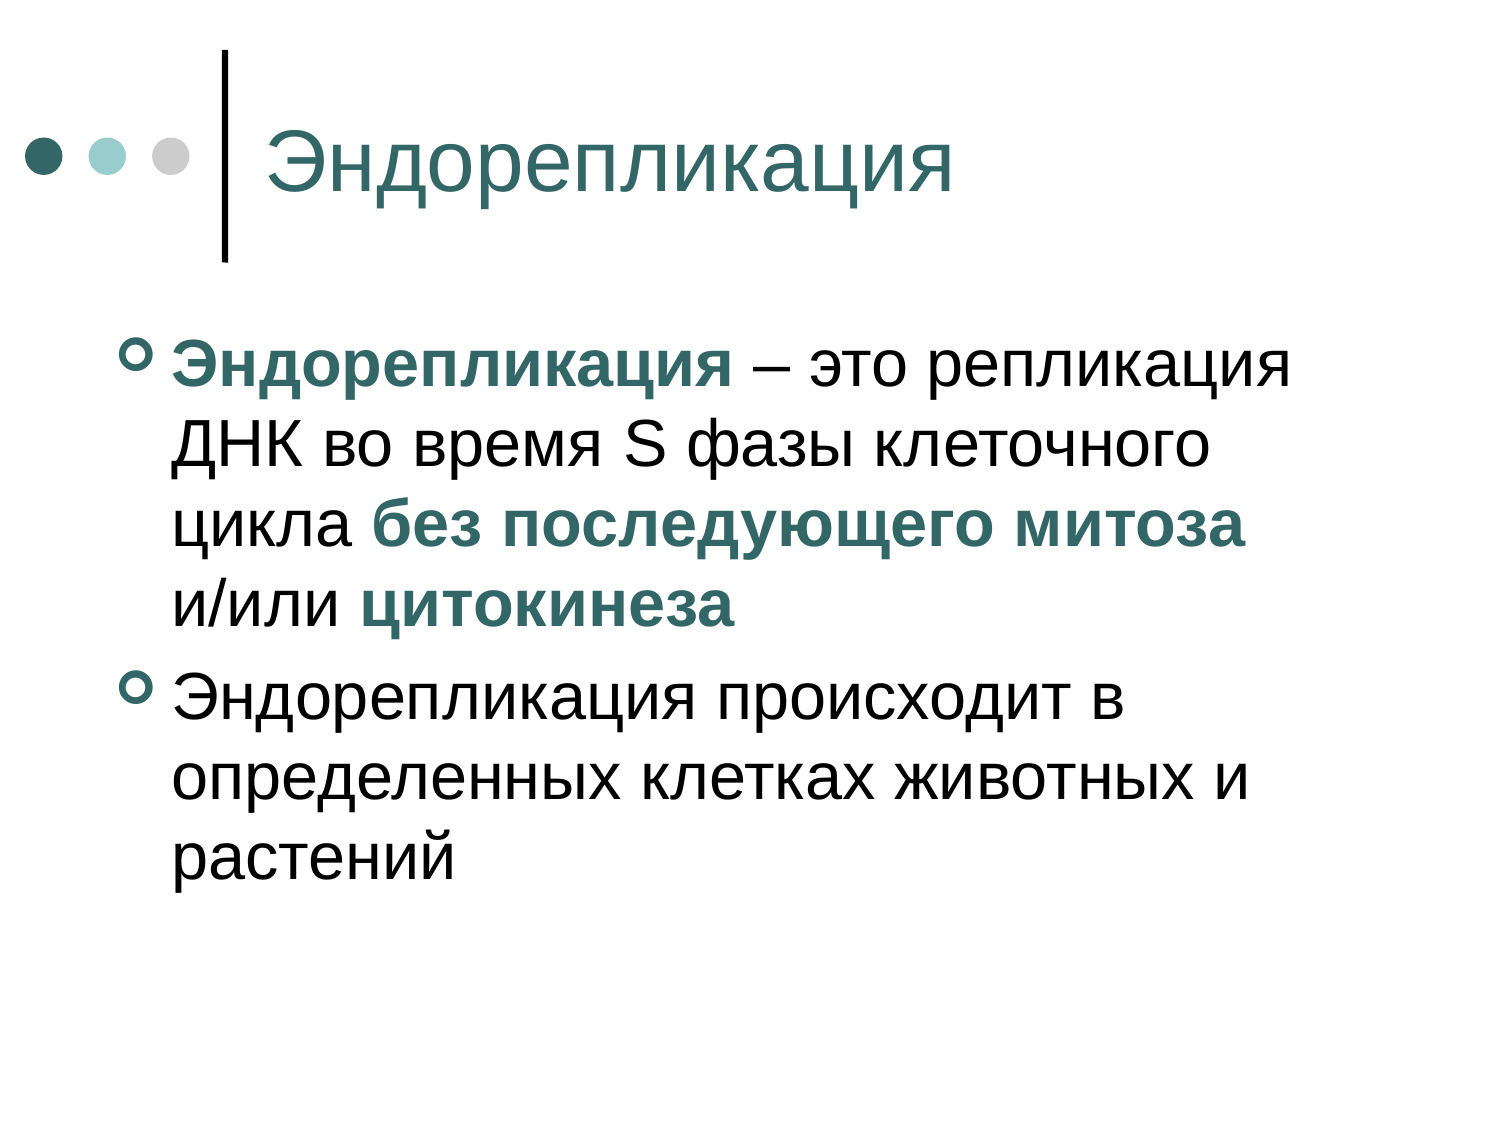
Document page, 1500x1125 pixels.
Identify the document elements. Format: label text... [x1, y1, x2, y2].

title Эндорепликация [249, 30, 1401, 282]
list Эндорепликация – это репликация ДНК во время S фазы клеточного цикла без последующего митоза и/или цитокинеза Эндорепликация происходит в определенных клетках животных и растений [100, 312, 1401, 988]
